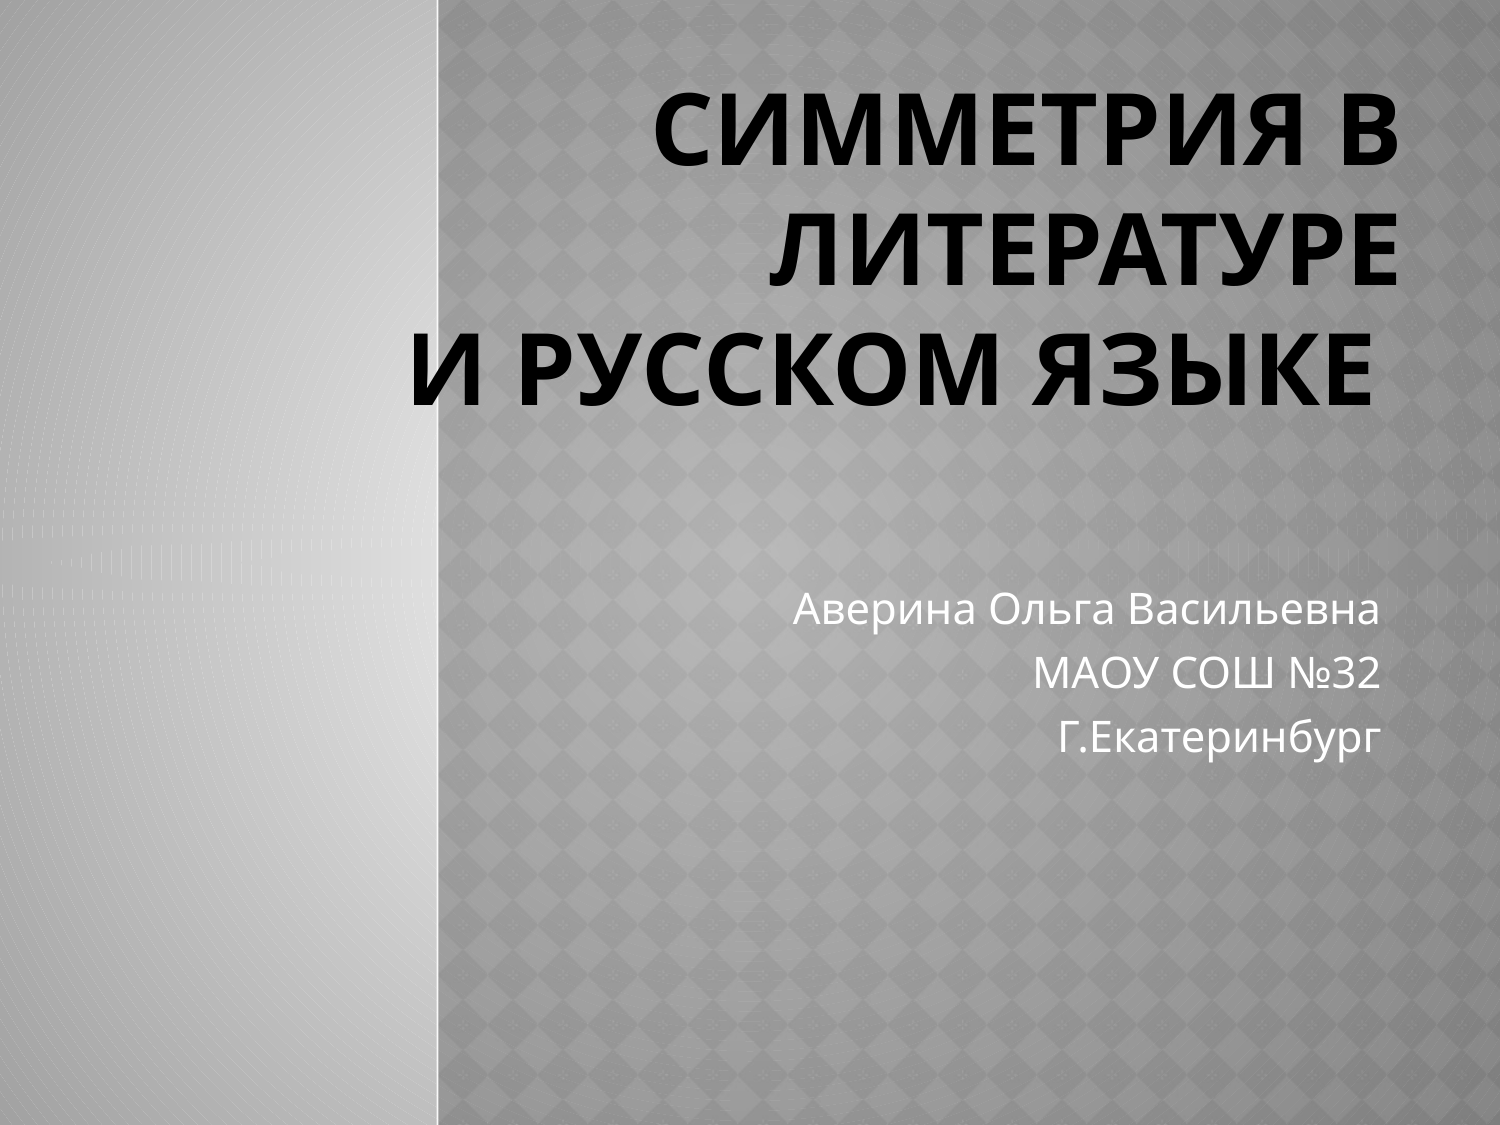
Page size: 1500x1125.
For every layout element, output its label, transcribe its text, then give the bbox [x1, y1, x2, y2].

title Симметрия в литературе И РУССКОМ ЯЗЫКЕ [135, 101, 1411, 426]
subtitle Аверина Ольга Васильевна МАОУ СОШ №32 Г.Екатеринбург [550, 580, 1390, 762]
